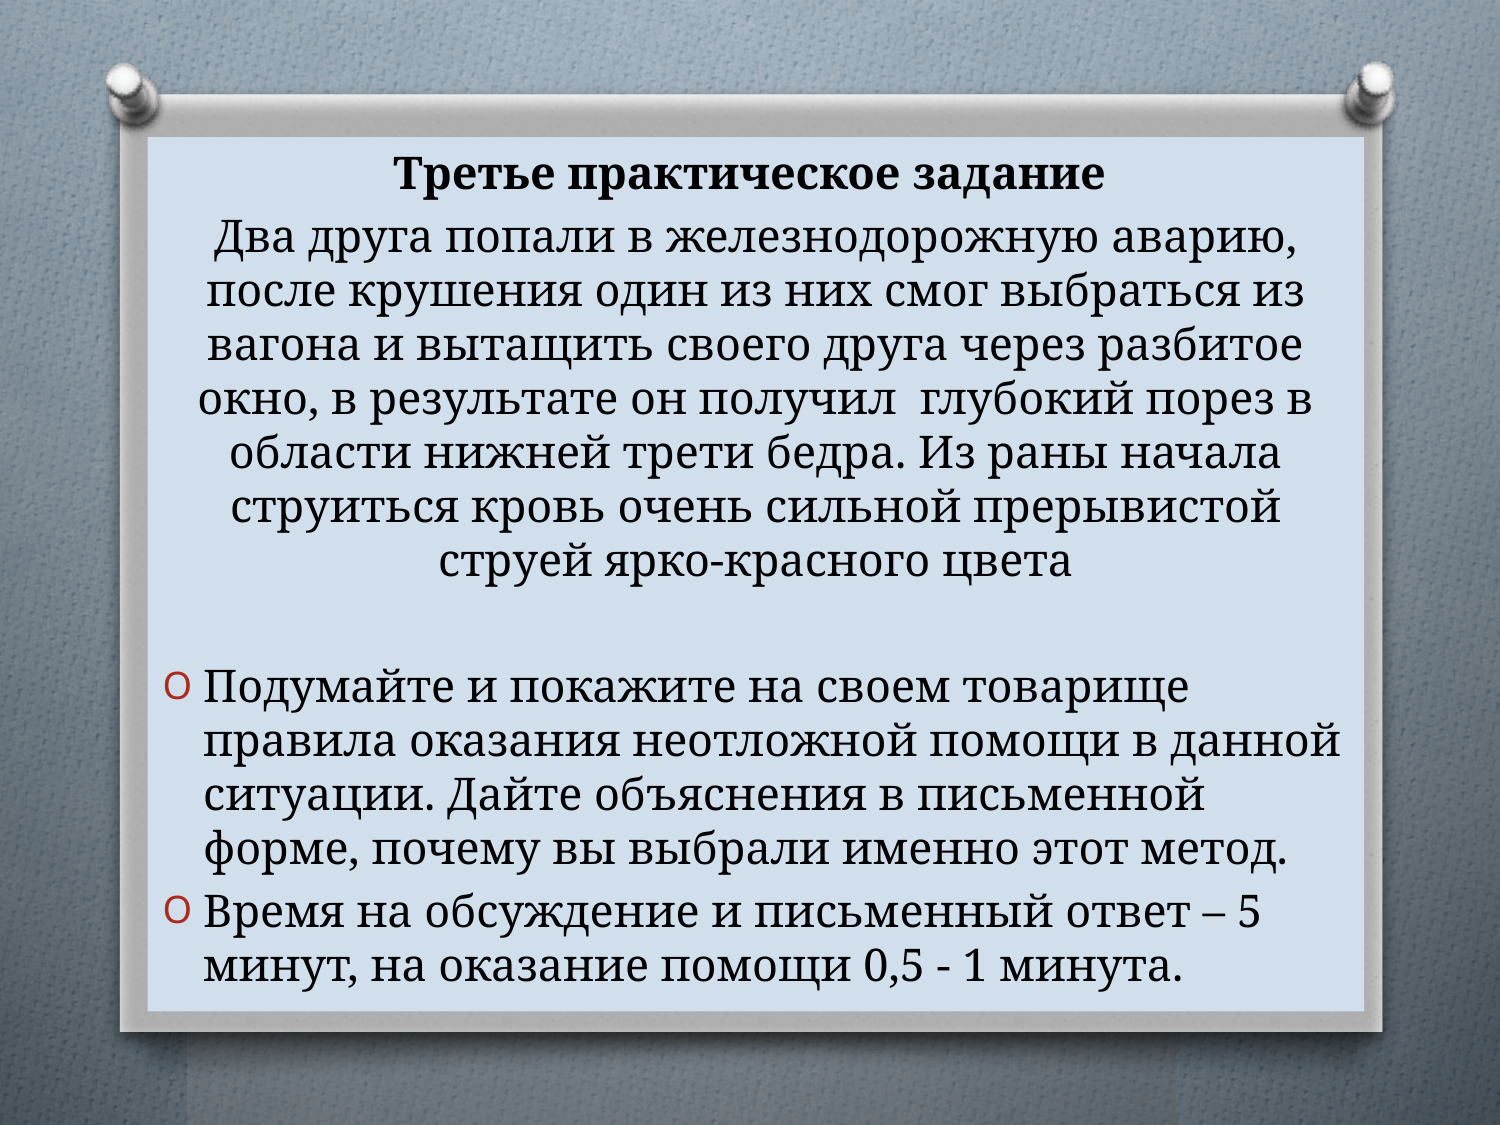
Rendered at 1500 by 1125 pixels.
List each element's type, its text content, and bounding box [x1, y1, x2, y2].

list Третье практическое задание Два друга попали в железнодорожную аварию, после крушения один из них смог выбраться из вагона и вытащить своего друга через разбитое окно, в результате он получил глубокий порез в области нижней трети бедра. Из раны начала струиться кровь очень сильной прерывистой струей ярко-красного цвета Подумайте и покажите на своем товарище правила оказания неотложной помощи в данной ситуации. Дайте объяснения в письменной форме, почему вы выбрали именно этот метод. Время на обсуждение и письменный ответ – 5 минут, на оказание помощи 0,5 - 1 минута. [147, 137, 1365, 1012]
picture [76, 30, 198, 147]
picture [1317, 34, 1437, 150]
